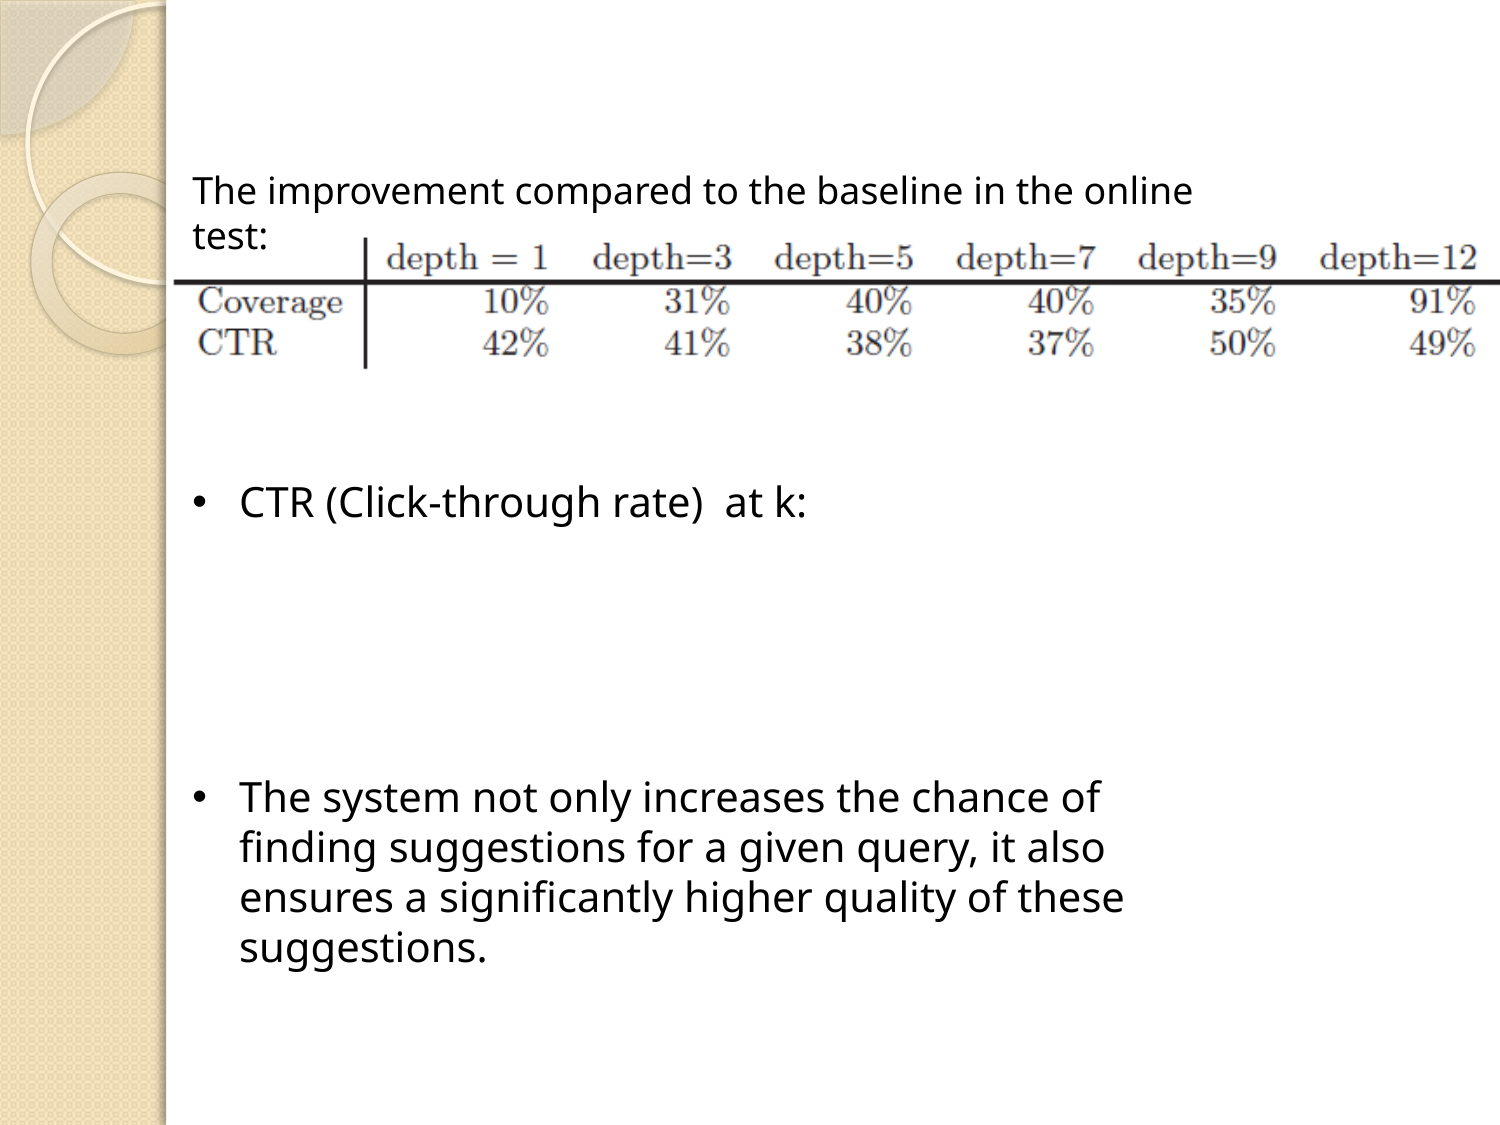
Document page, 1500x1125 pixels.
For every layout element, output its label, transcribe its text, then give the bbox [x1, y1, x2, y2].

text_box The system not only increases the chance of finding suggestions for a given query, it also ensures a significantly higher quality of these suggestions. [177, 763, 1194, 1024]
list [169, 231, 1500, 372]
text_box The improvement compared to the baseline in the online test: [177, 159, 1247, 228]
